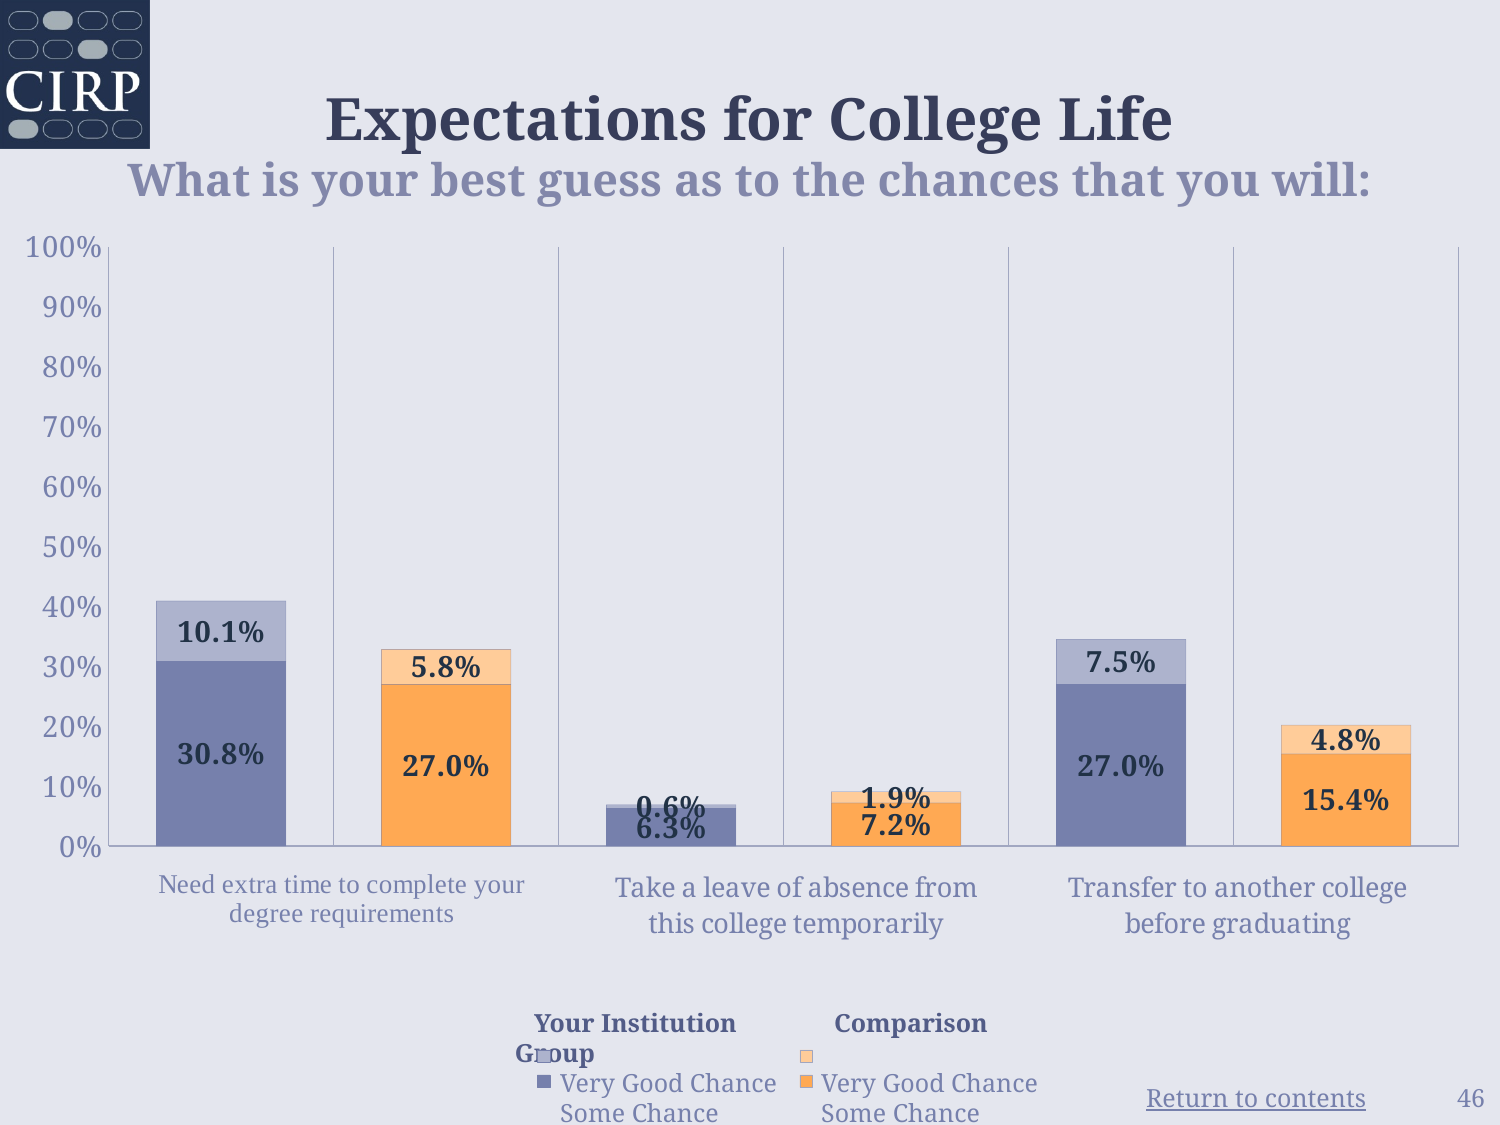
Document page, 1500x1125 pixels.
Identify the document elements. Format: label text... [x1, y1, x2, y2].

picture [0, 0, 150, 62]
slide_number 46 [1374, 1049, 1500, 1125]
text_box [799, 1049, 813, 1063]
text_box [537, 1049, 550, 1063]
chart [24, 224, 1460, 988]
text_box Your Institution Comparison Group Very Good Chance Very Good Chance Some Chance Some Chance [499, 999, 1088, 1125]
title Expectations for College Life What is your best guess as to the chances that you will: [0, 62, 1500, 225]
text_box [537, 1074, 550, 1088]
text_box [799, 1074, 813, 1088]
